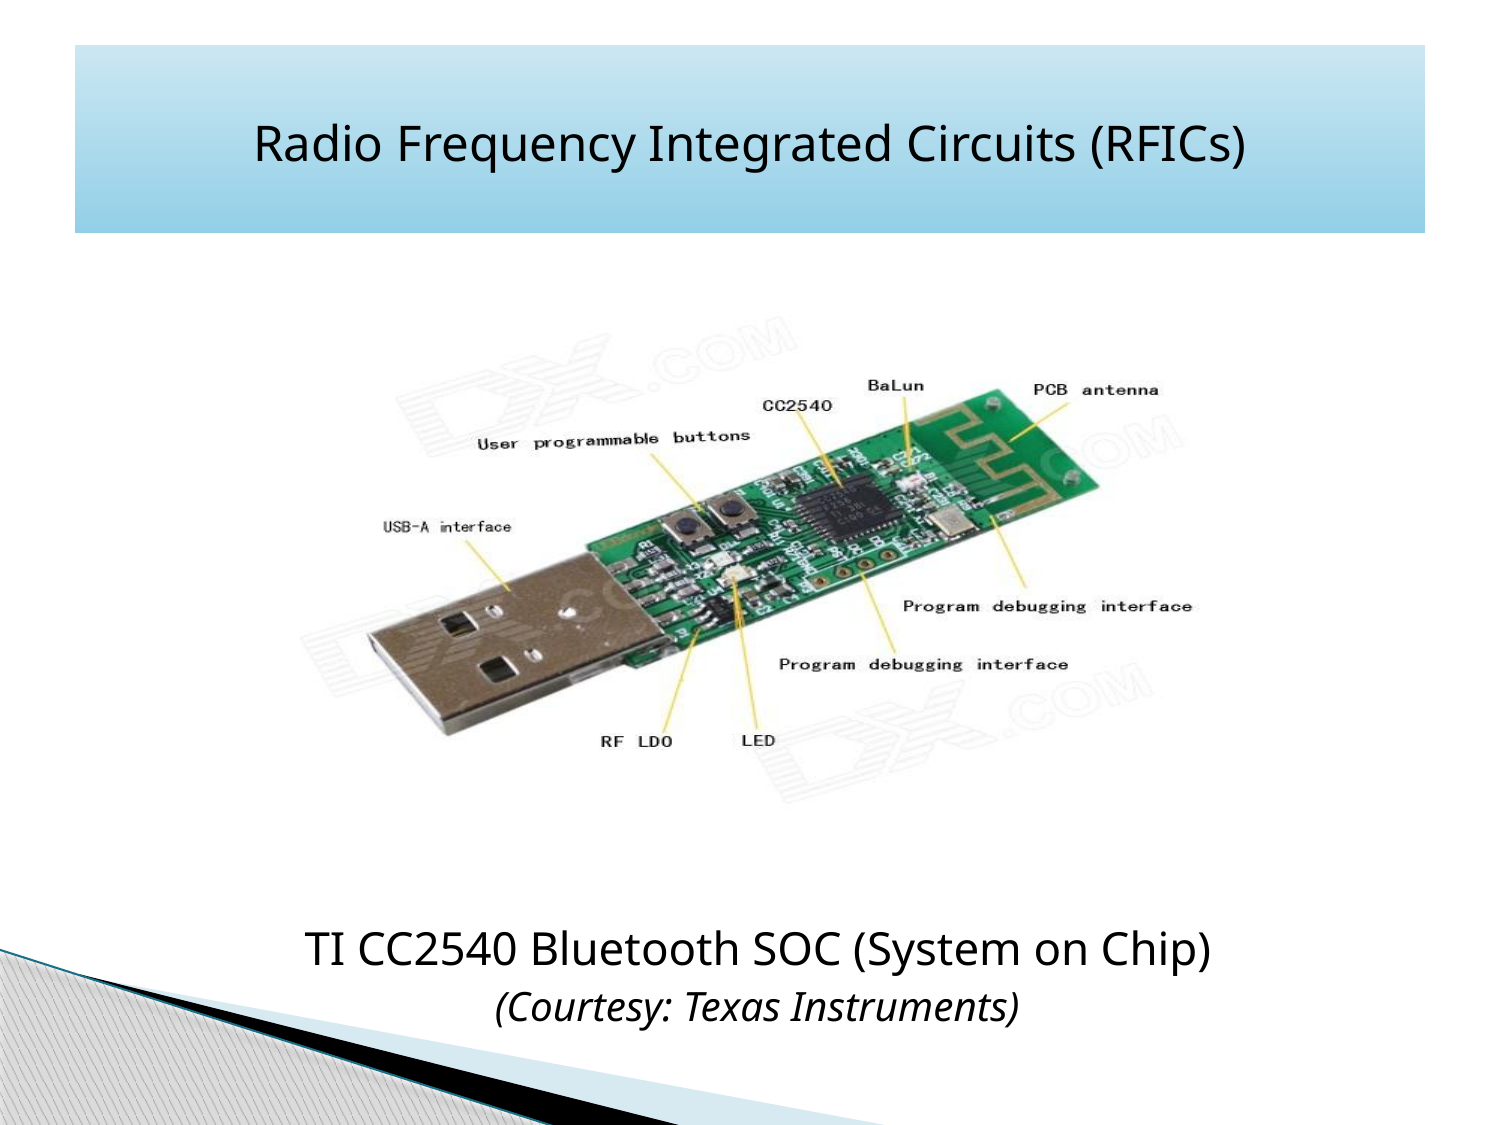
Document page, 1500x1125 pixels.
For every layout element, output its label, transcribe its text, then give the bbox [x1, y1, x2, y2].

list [299, 242, 1201, 888]
title Radio Frequency Integrated Circuits (RFICs) [75, 45, 1425, 233]
text_box TI CC2540 Bluetooth SOC (System on Chip) (Courtesy: Texas Instruments) [74, 912, 1425, 1038]
